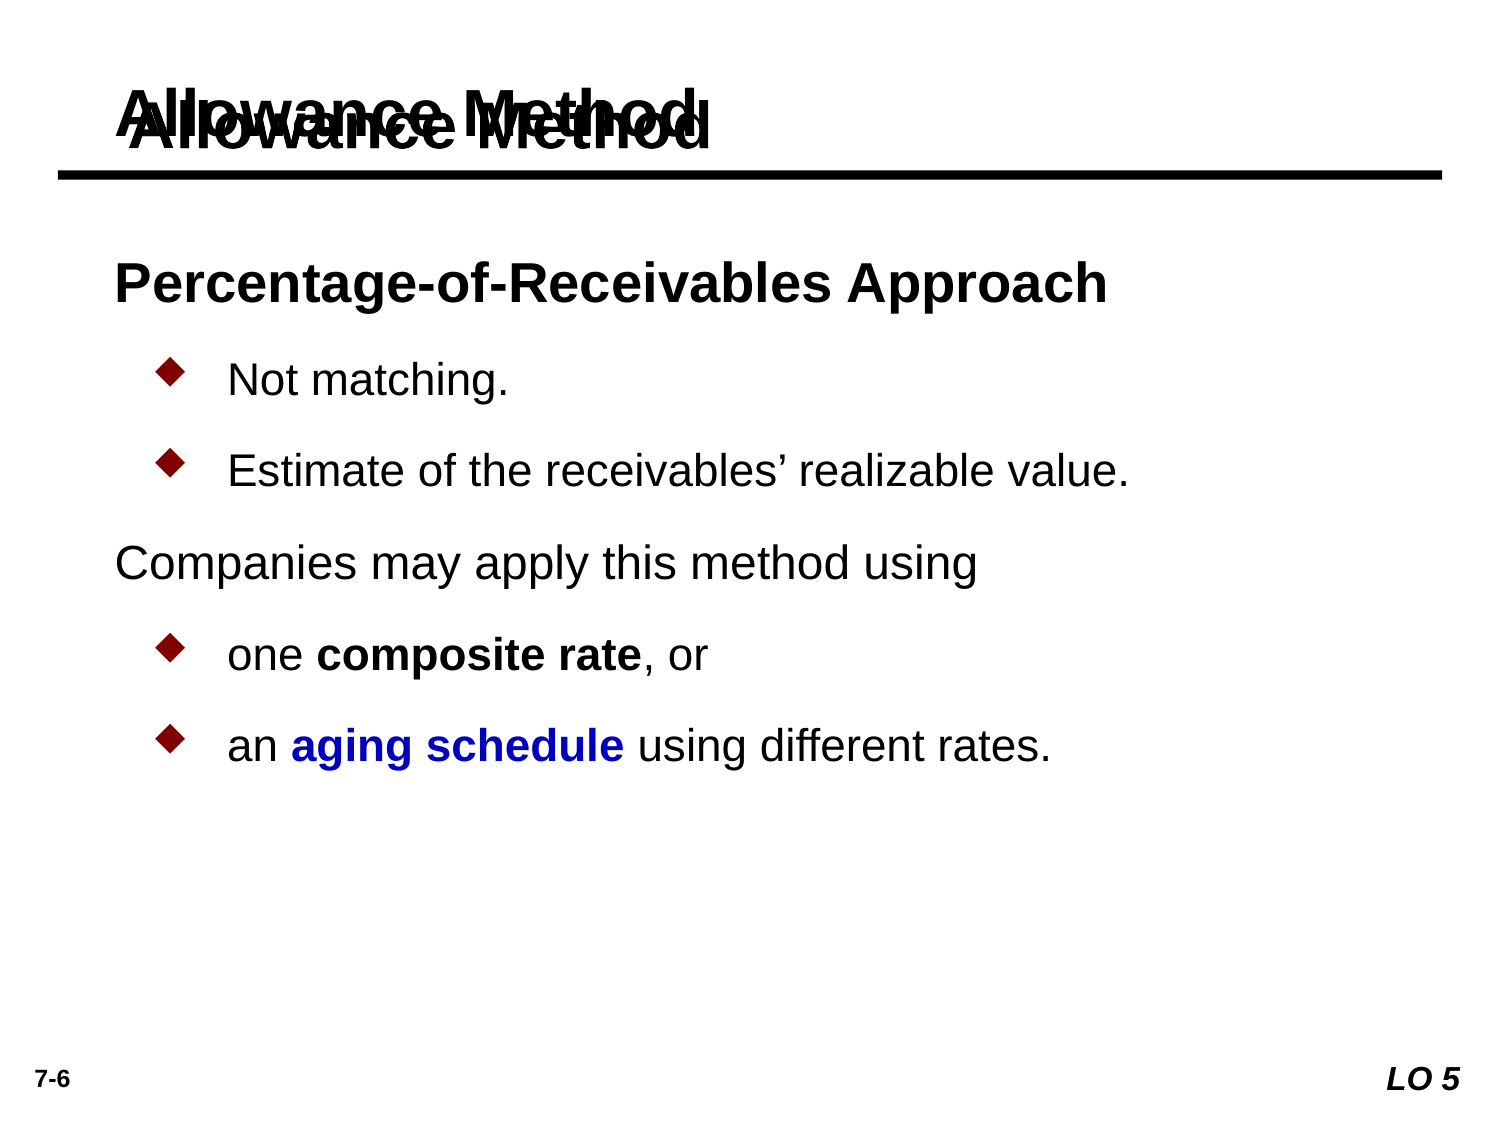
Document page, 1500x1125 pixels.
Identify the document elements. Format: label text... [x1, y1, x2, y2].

text_box Percentage-of-Receivables Approach Not matching. Estimate of the receivables’ realizable value. Companies may apply this method using one composite rate, or an aging schedule using different rates. [99, 224, 1438, 779]
title Allowance Method [99, 61, 1451, 155]
text_box LO 5 [1324, 1049, 1475, 1105]
